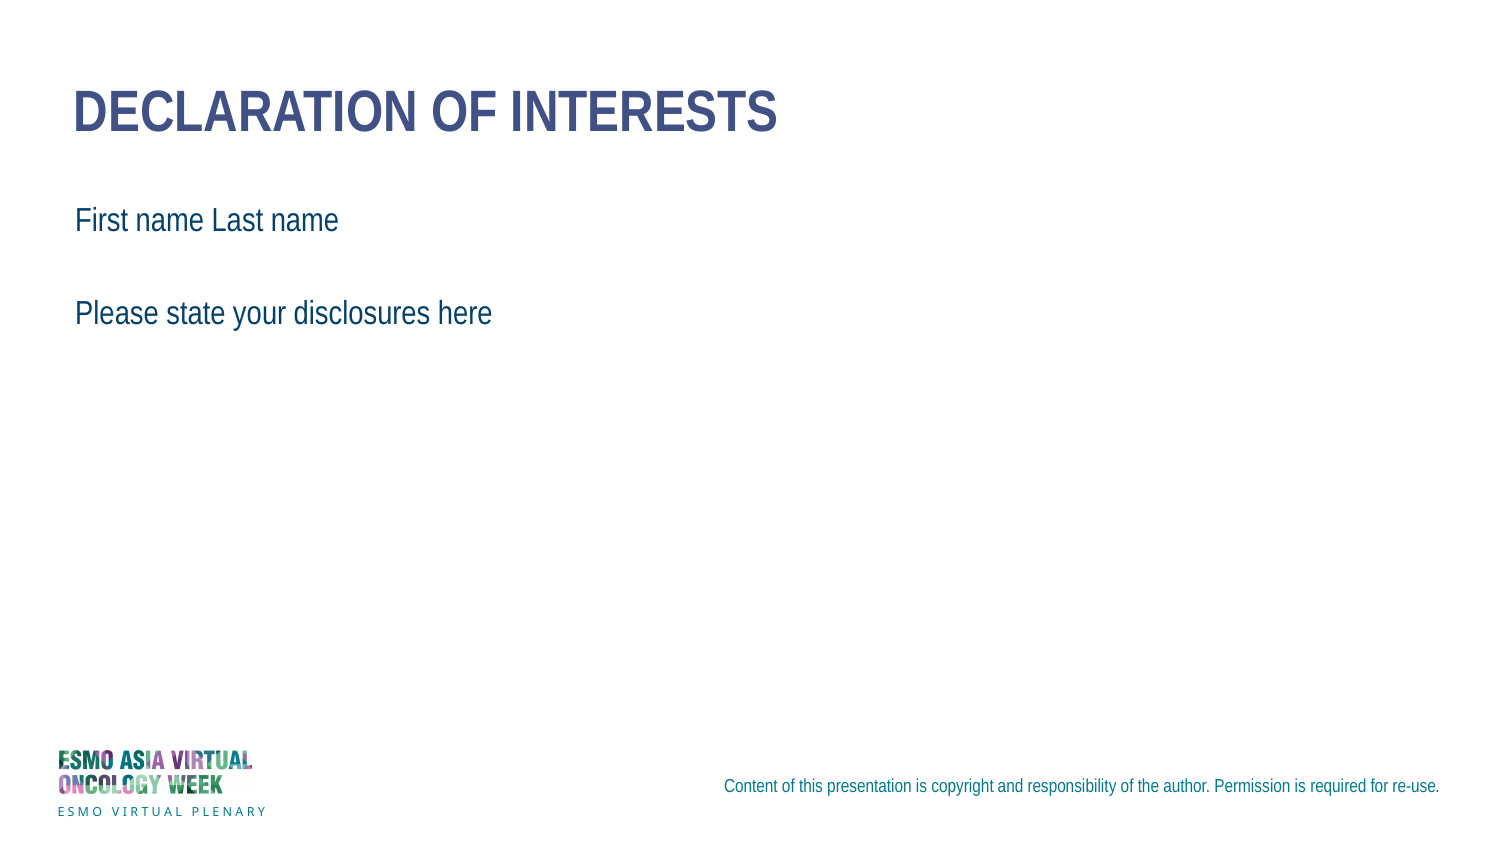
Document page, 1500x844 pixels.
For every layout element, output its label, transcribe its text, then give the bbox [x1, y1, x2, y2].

list First name Last name Please state your disclosures here [60, 190, 1440, 634]
title DECLARATION OF INTERESTS [59, 79, 1439, 151]
picture [59, 750, 252, 794]
